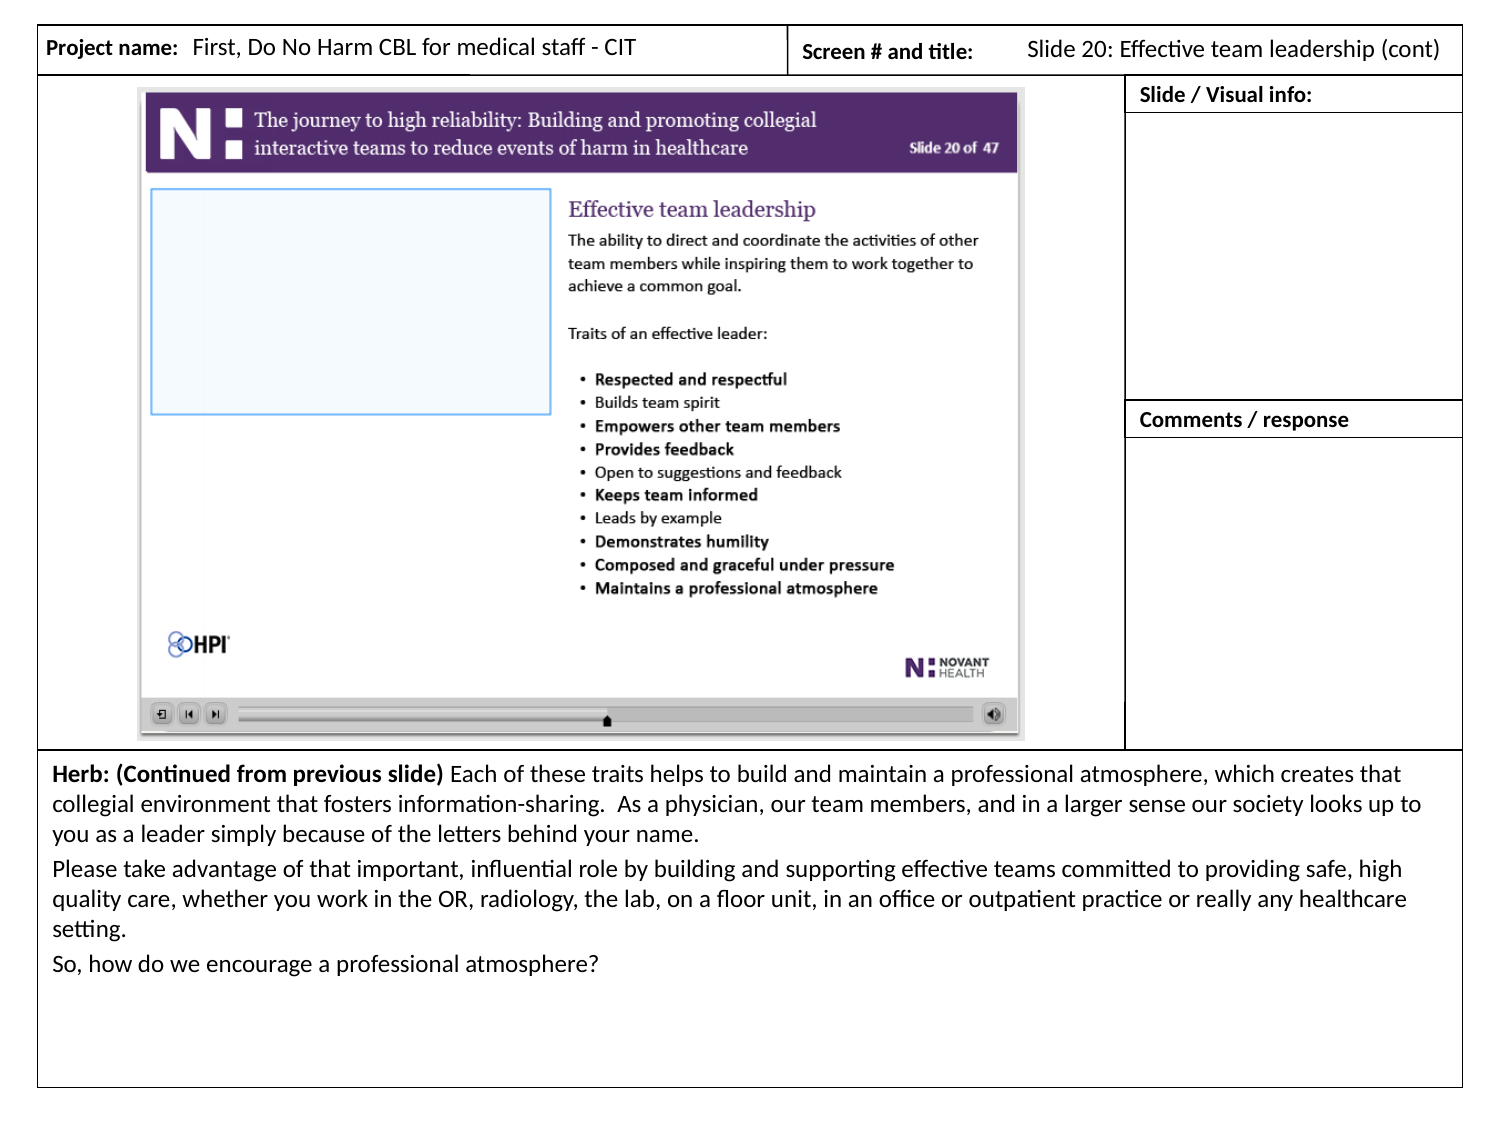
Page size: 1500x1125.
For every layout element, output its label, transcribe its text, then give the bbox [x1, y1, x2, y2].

list Herb: (Continued from previous slide) Each of these traits helps to build and maintain a professional atmosphere, which creates that collegial environment that fosters information-sharing. As a physician, our team members, and in a larger sense our society looks up to you as a leader simply because of the letters behind your name. Please take advantage of that important, influential role by building and supporting effective teams committed to providing safe, high quality care, whether you work in the OR, radiology, the lab, on a floor unit, in an office or outpatient practice or really any healthcare setting. So, how do we encourage a professional atmosphere? [37, 750, 1463, 1088]
list Slide 20: Effective team leadership (cont) [1012, 24, 1463, 75]
list First, Do No Harm CBL for medical staff - CIT [177, 23, 800, 74]
picture [137, 87, 1026, 741]
